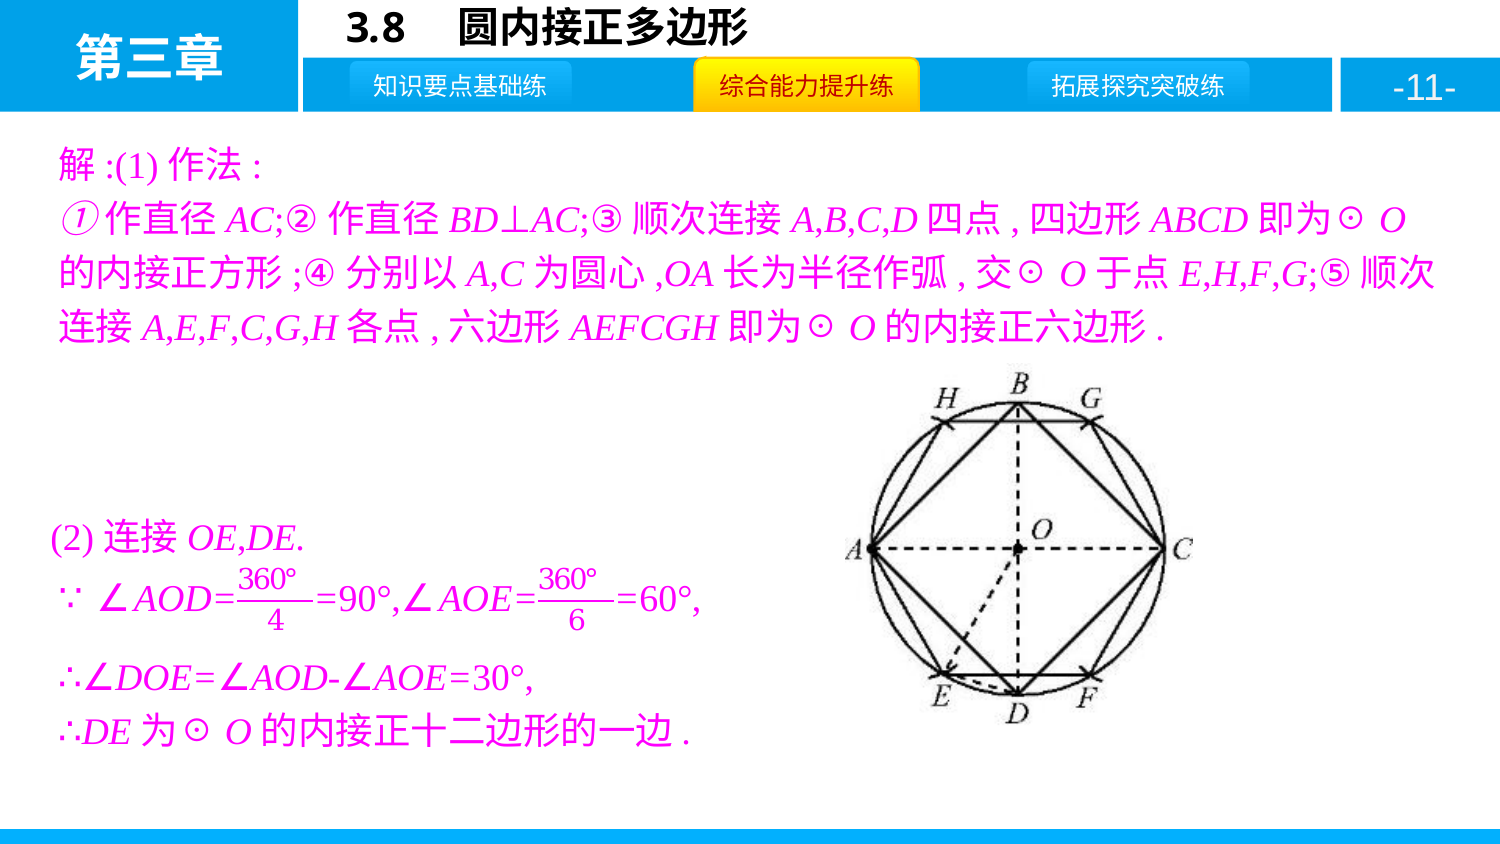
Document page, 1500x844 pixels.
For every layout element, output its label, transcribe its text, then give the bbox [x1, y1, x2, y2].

text_box ∴∠DOE=∠AOD-∠AOE=30°, ∴DE为☉O的内接正十二边形的一边. [46, 638, 1454, 758]
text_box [58, 563, 845, 632]
text_box (2)连接OE,DE. [39, 498, 327, 564]
text_box 解:(1)作法: ①作直径AC;②作直径BD⊥AC;③顺次连接A,B,C,D四点,四边形ABCD即为☉O的内接正方形;④分别以A,C为圆心,OA长为半径作弧,交☉O于点E,H,F,G;⑤顺次连接A,E,F,C,G,H各点,六边形AEFCGH即为☉O的内接正六边形. [46, 126, 1454, 354]
picture [845, 363, 1193, 734]
